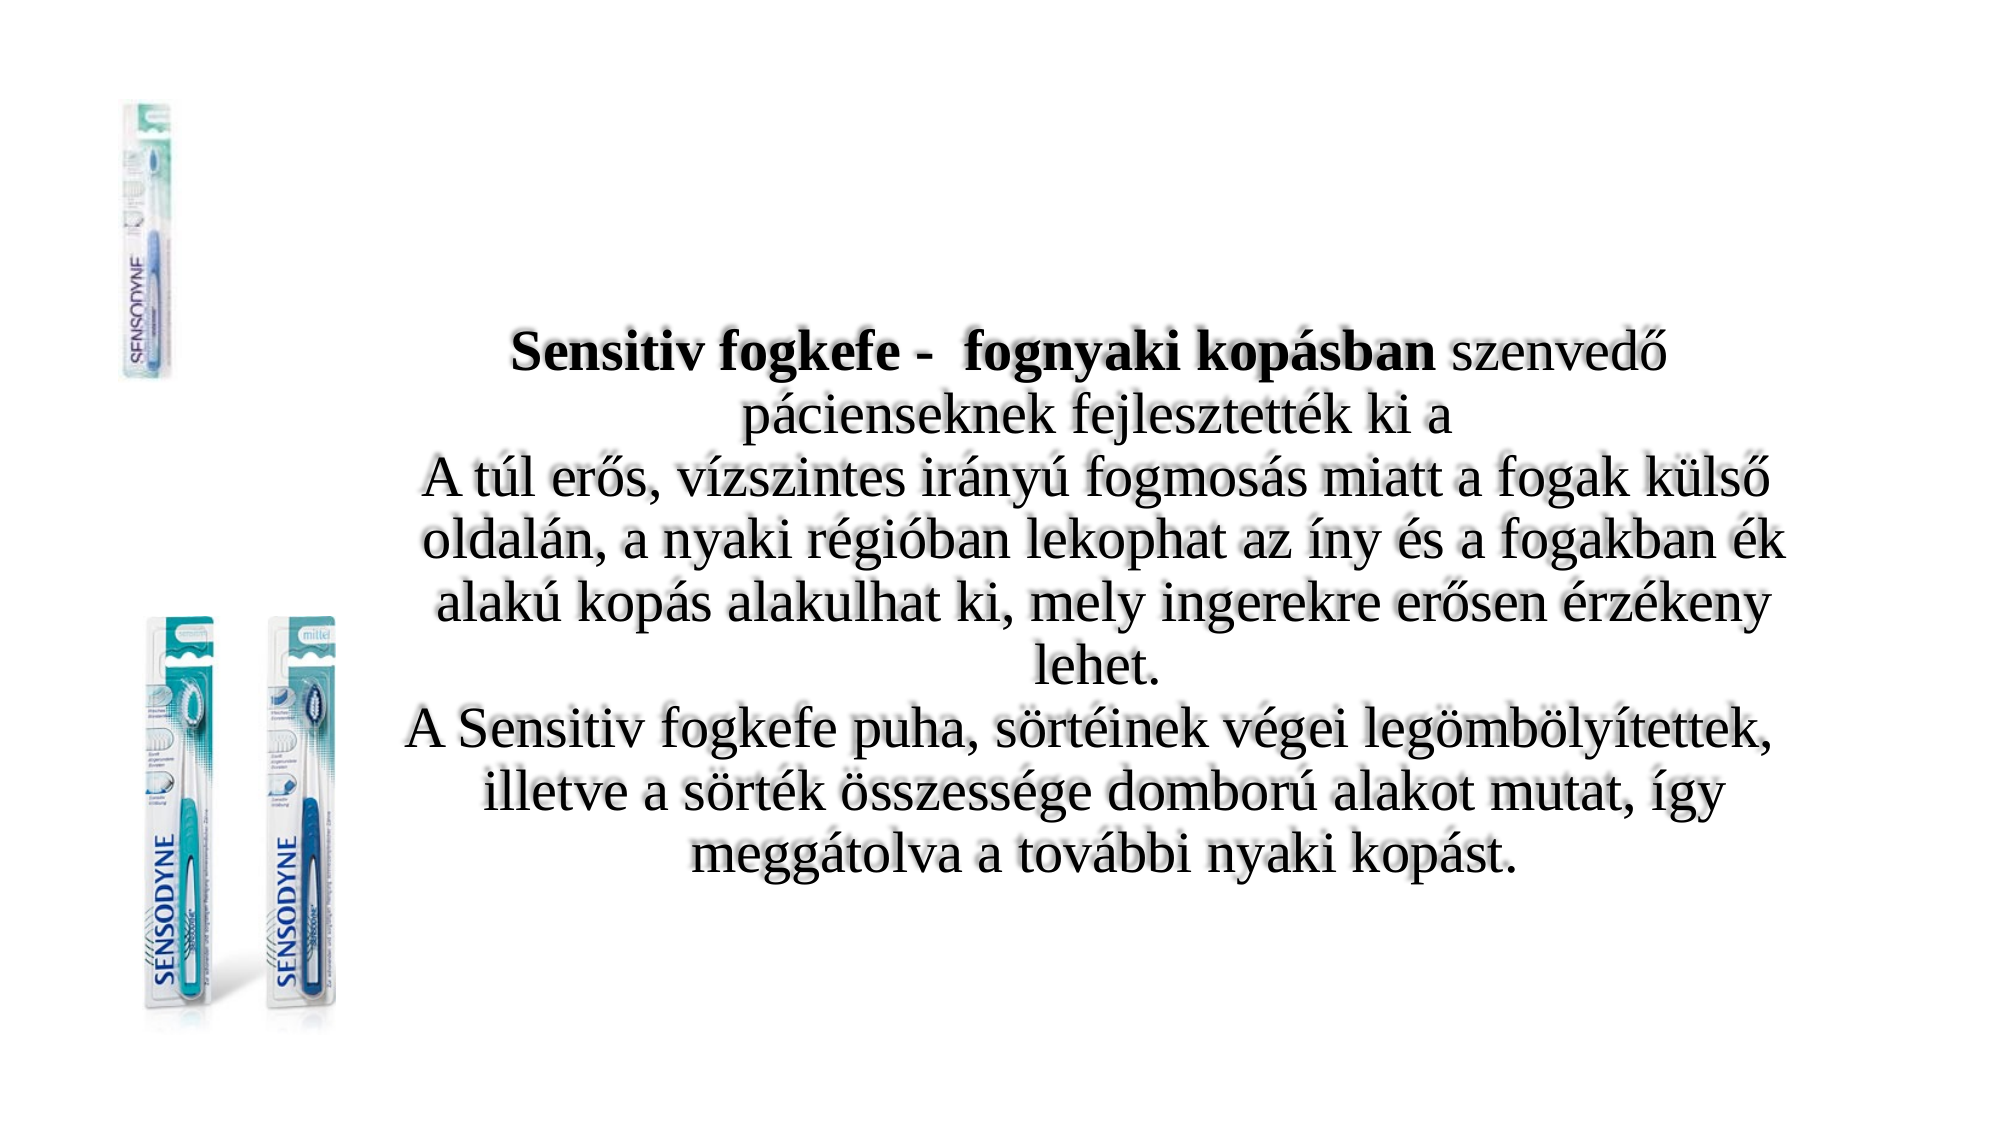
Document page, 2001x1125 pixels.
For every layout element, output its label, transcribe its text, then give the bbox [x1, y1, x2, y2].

picture [118, 99, 182, 383]
picture [142, 616, 336, 1035]
list Sensitiv fogkefe - fognyaki kopásban szenvedő pácienseknek fejlesztették ki a A túl erős, vízszintes irányú fogmosás miatt a fogak külső oldalán, a nyaki régióban lekophat az íny és a fogakban ék alakú kopás alakulhat ki, mely ingerekre erősen érzékeny lehet. A Sensitiv fogkefe puha, sörtéinek végei legömbölyítettek, illetve a sörték összessége domború alakot mutat, így meggátolva a további nyaki kopást. [367, 312, 1813, 979]
